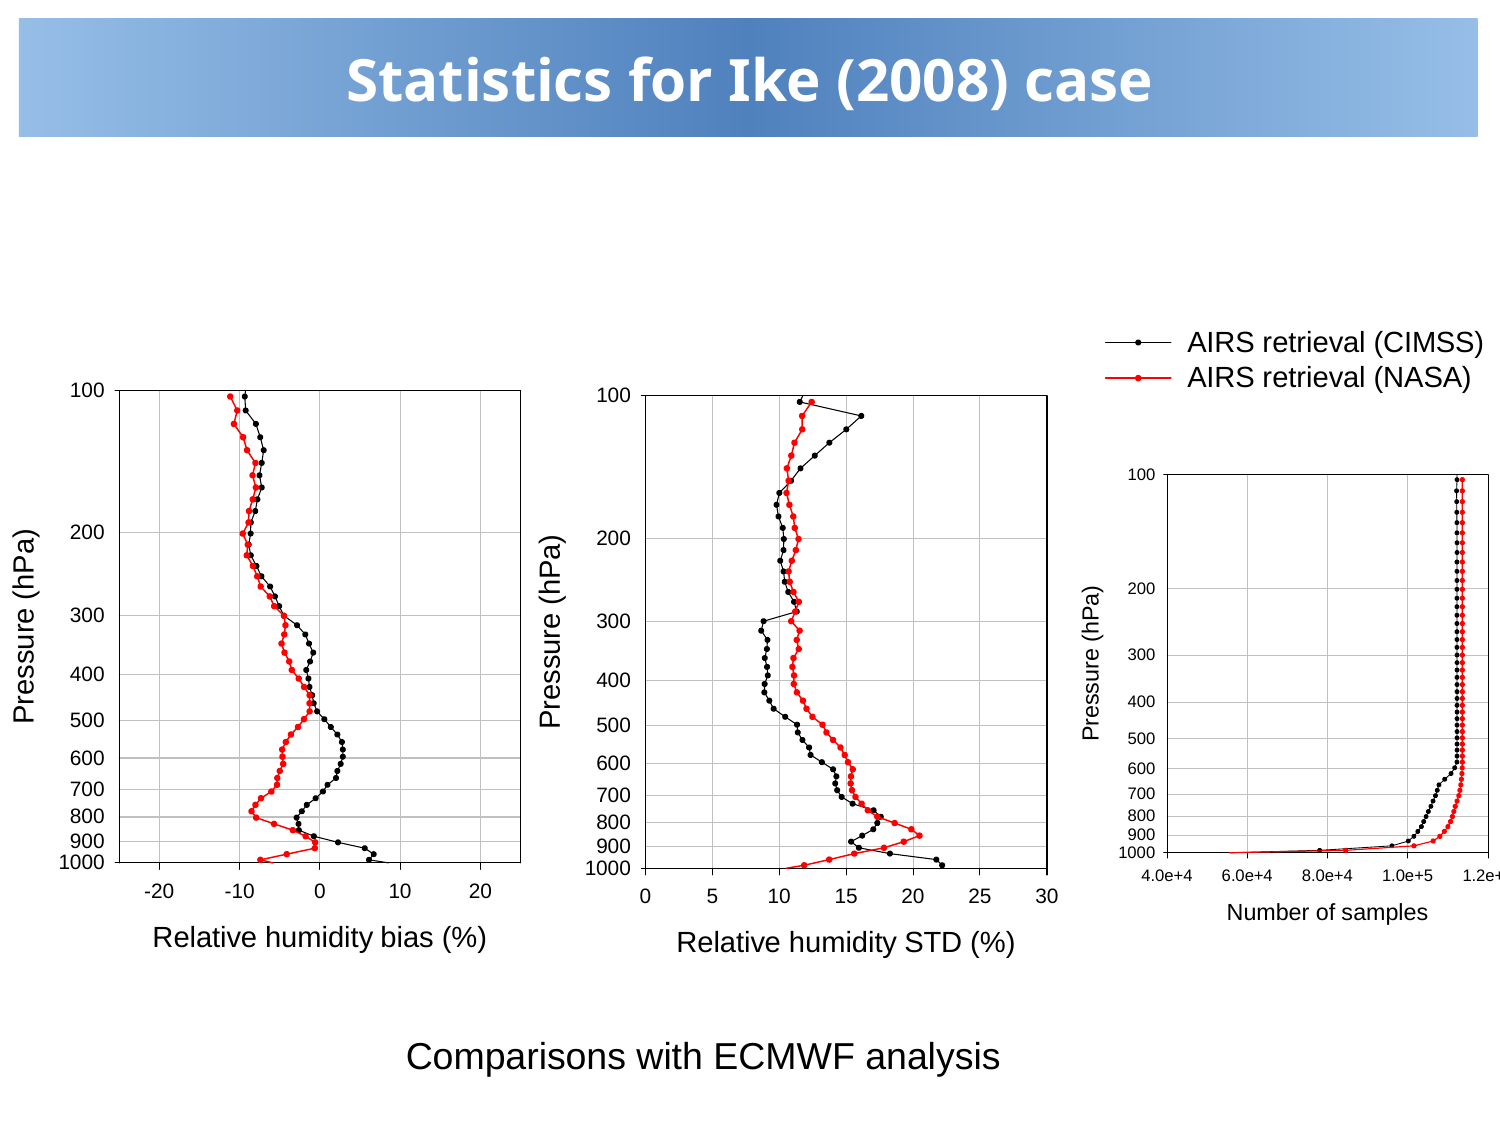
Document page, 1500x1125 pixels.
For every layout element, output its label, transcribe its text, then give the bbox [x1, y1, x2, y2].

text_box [3, 312, 562, 958]
text_box Comparisons with ECMWF analysis [391, 1024, 1016, 1085]
text_box [18, 18, 1478, 35]
text_box Statistics for Ike (2008) case [0, 35, 1500, 121]
text_box [18, 121, 1478, 137]
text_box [1074, 412, 1500, 929]
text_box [1087, 308, 1500, 410]
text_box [530, 317, 1088, 963]
